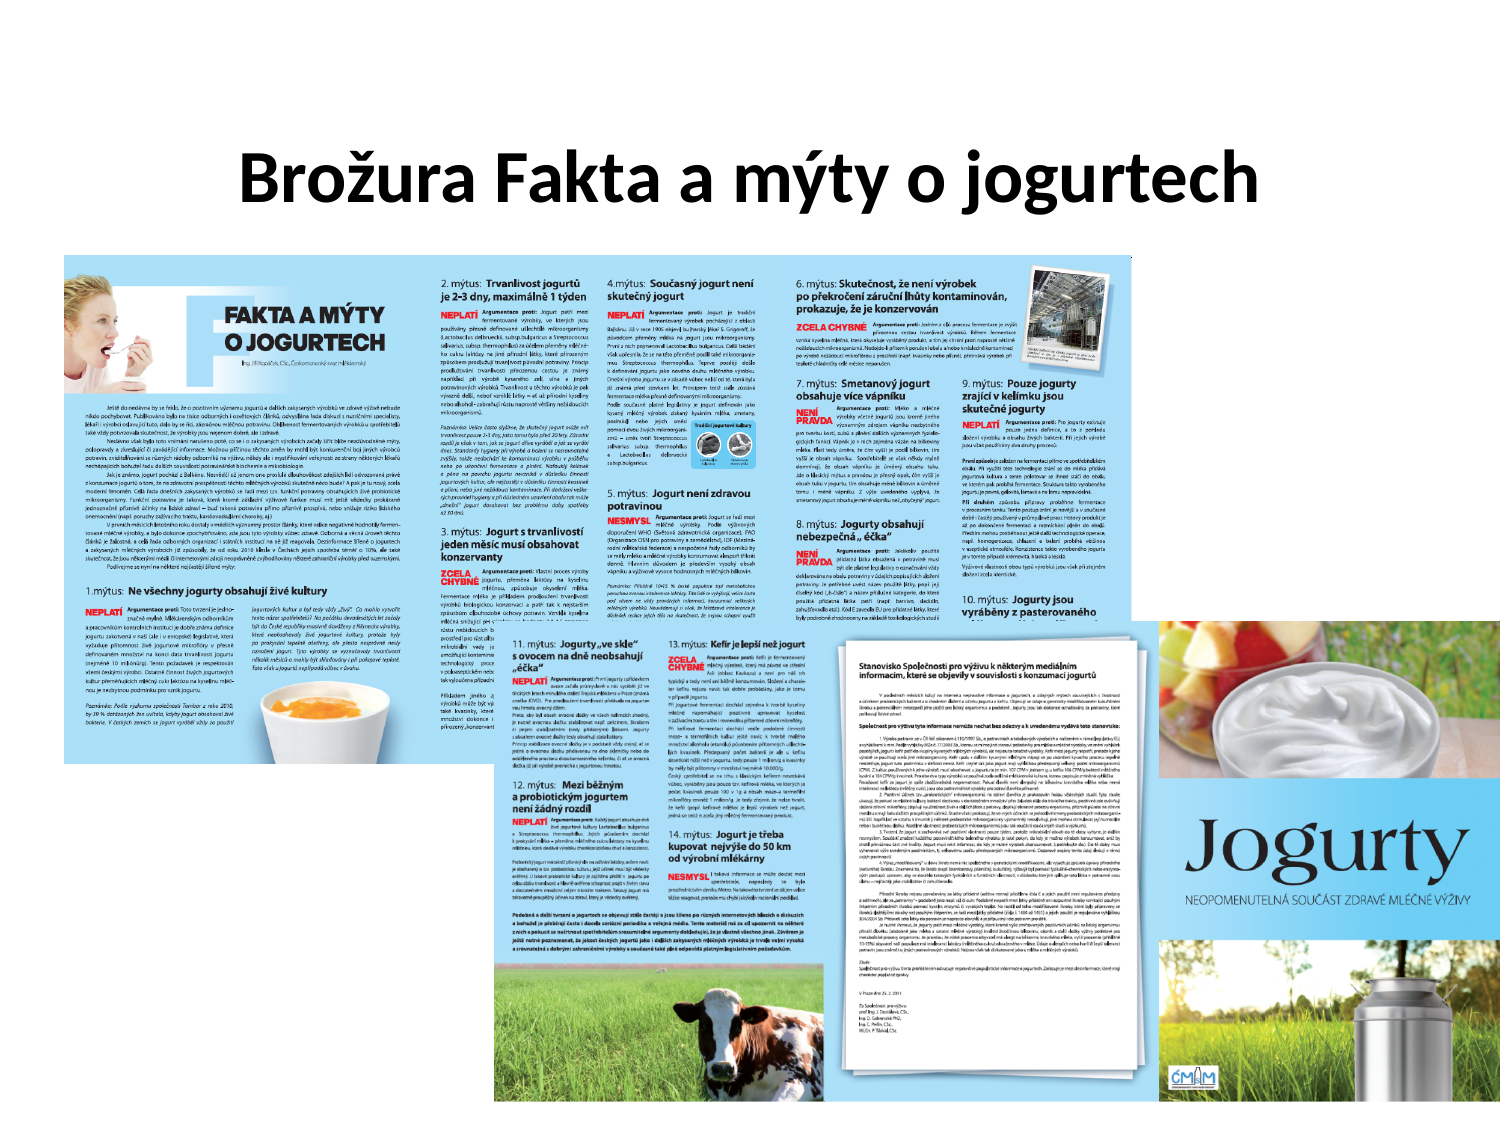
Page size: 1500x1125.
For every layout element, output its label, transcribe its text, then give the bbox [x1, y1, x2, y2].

title Brožura Fakta a mýty o jogurtech [74, 44, 1426, 233]
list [493, 621, 1500, 1102]
picture [64, 255, 1132, 764]
